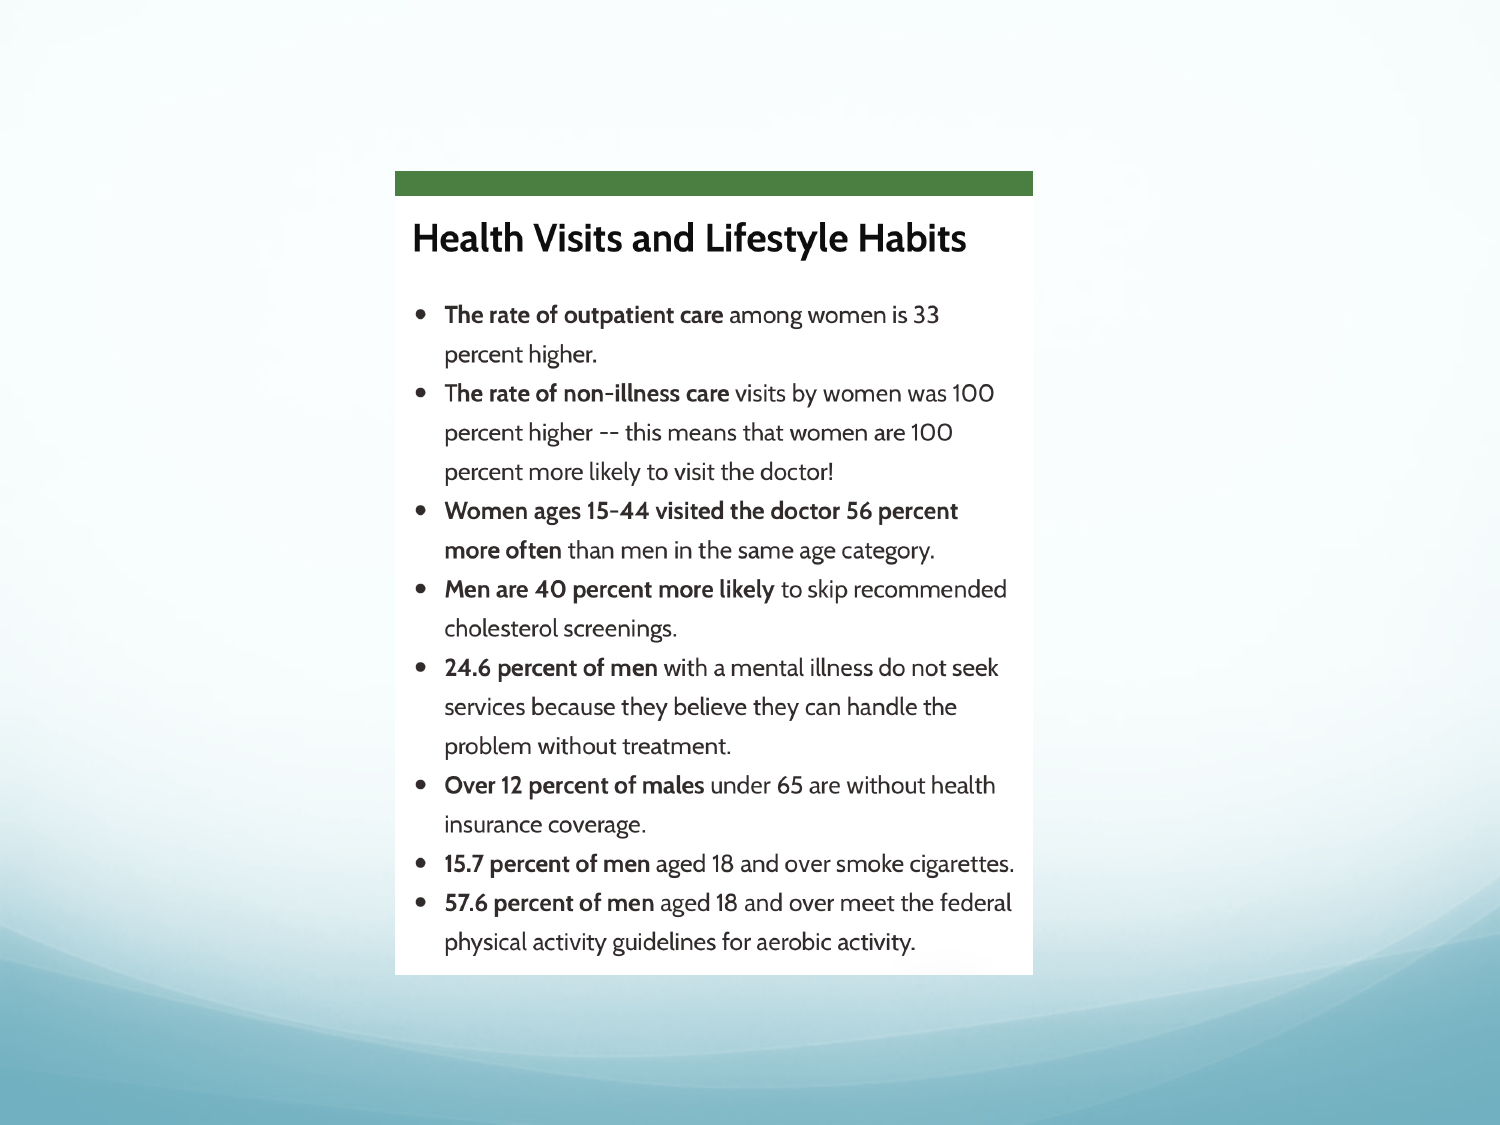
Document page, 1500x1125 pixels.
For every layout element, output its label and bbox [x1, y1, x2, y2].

list [394, 171, 1033, 976]
